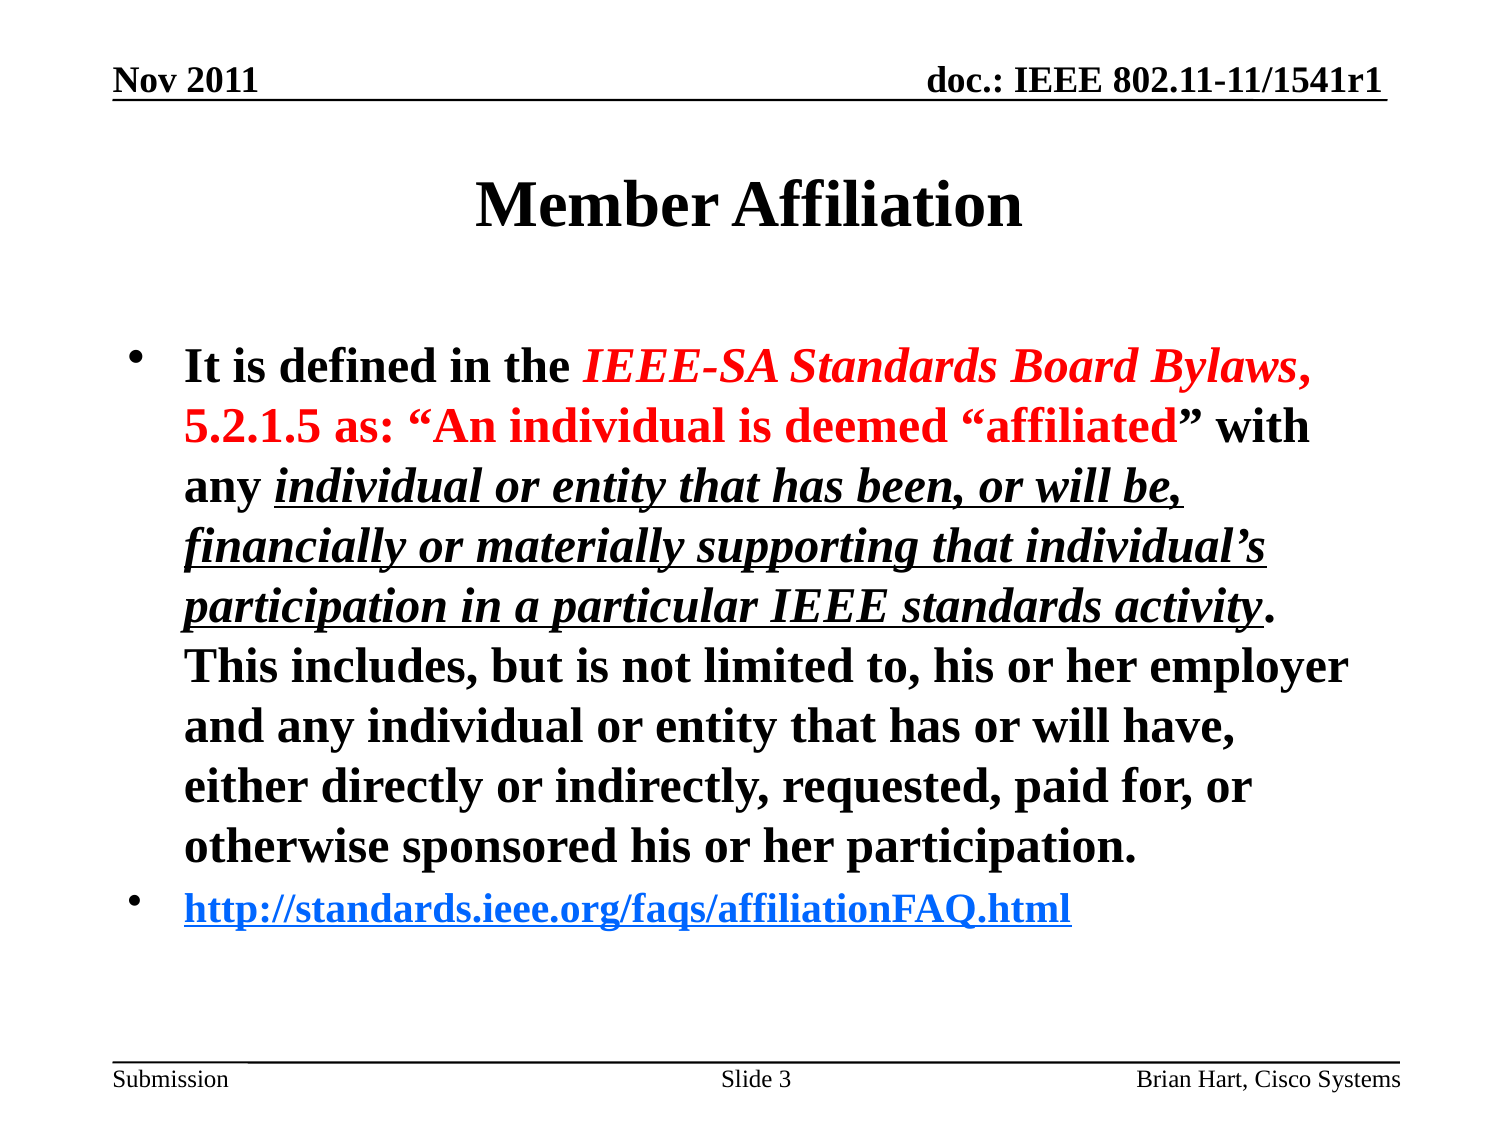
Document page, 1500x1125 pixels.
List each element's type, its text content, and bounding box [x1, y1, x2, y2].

list It is defined in the IEEE-SA Standards Board Bylaws, 5.2.1.5 as: “An individual is deemed “affiliated” with any individual or entity that has been, or will be, financially or materially supporting that individual’s participation in a particular IEEE standards activity. This includes, but is not limited to, his or her employer and any individual or entity that has or will have, either directly or indirectly, requested, paid for, or otherwise sponsored his or her participation. http://standards.ieee.org/faqs/affiliationFAQ.html [112, 324, 1388, 1001]
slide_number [112, 54, 268, 101]
slide_number Slide 3 [712, 1061, 800, 1093]
footer Brian Hart, Cisco Systems [1133, 1061, 1402, 1093]
title Member Affiliation [112, 112, 1388, 288]
